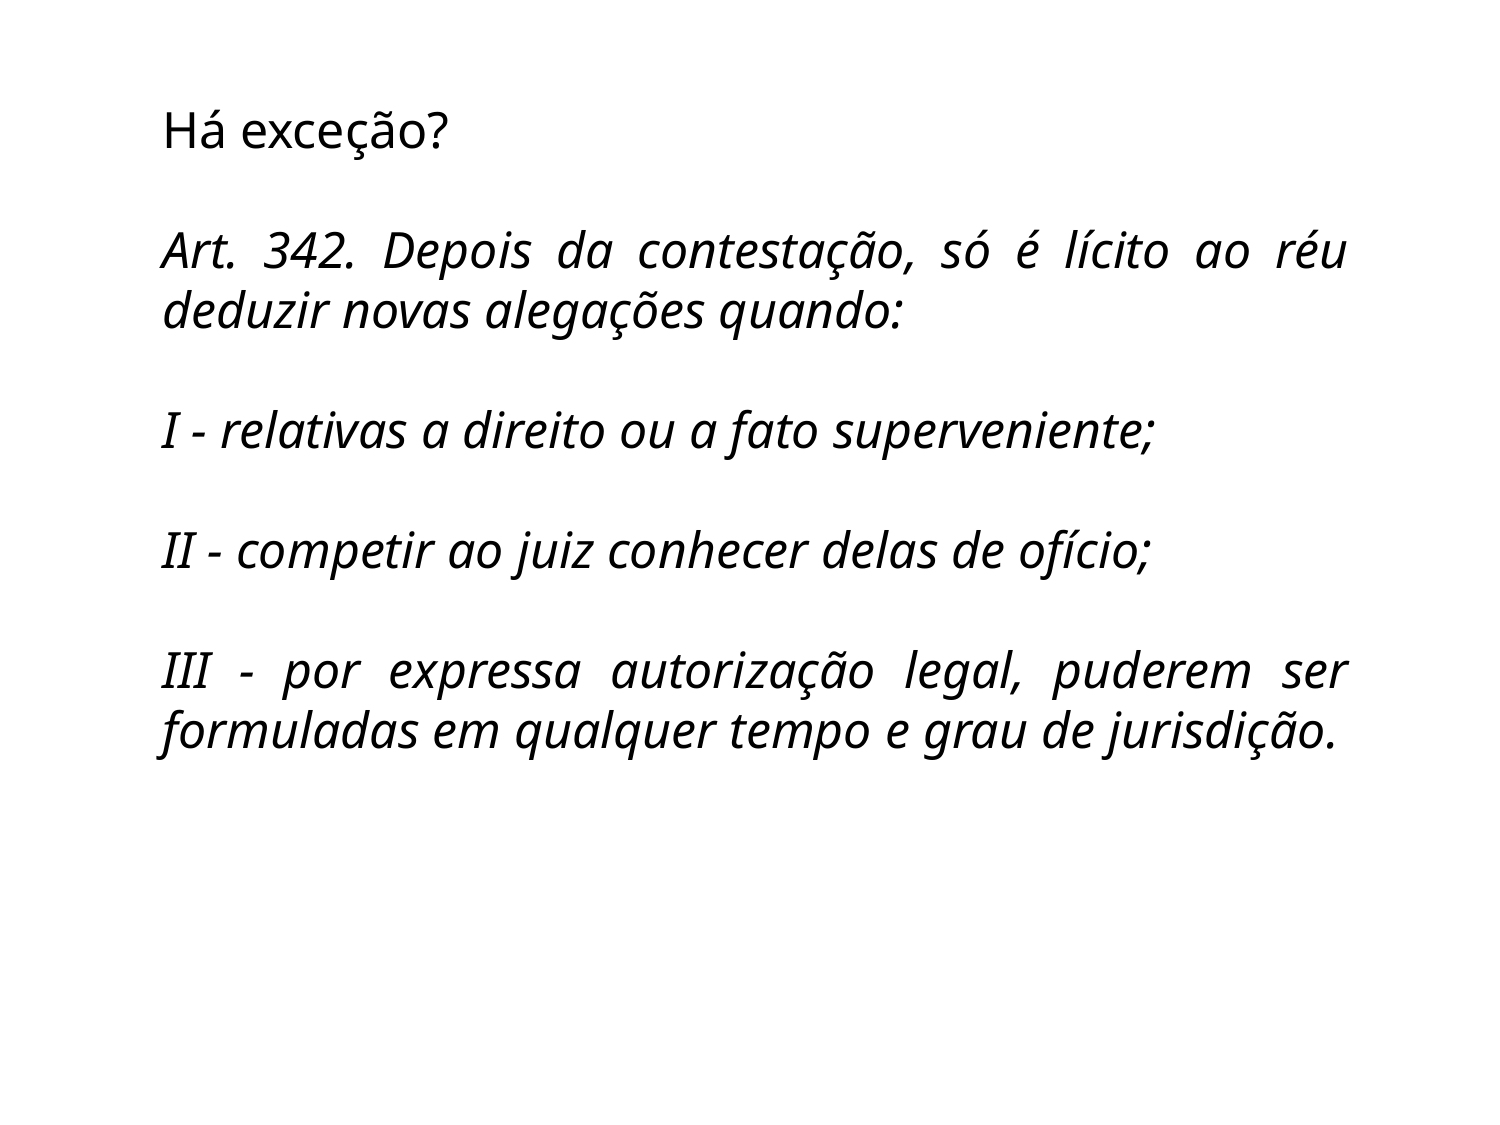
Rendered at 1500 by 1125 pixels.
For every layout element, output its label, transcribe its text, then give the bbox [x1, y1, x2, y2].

text_box Há exceção? Art. 342. Depois da contestação, só é lícito ao réu deduzir novas alegações quando: I - relativas a direito ou a fato superveniente; II - competir ao juiz conhecer delas de ofício; III - por expressa autorização legal, puderem ser formuladas em qualquer tempo e grau de jurisdição. [147, 30, 1365, 935]
